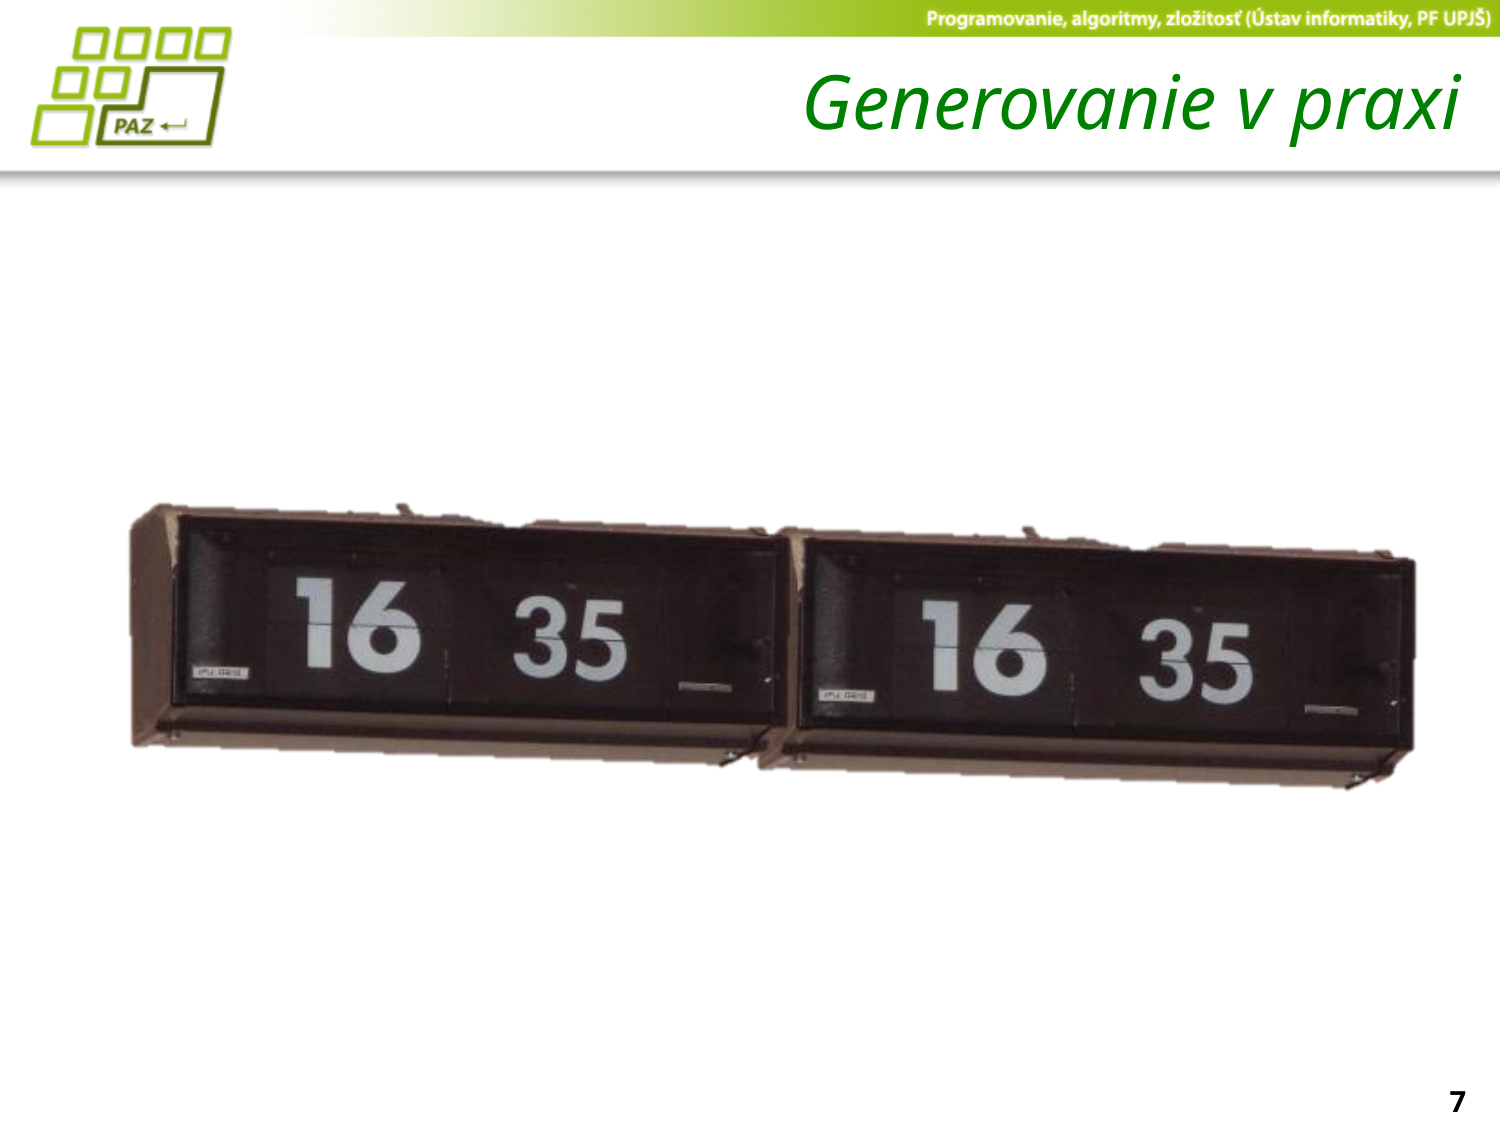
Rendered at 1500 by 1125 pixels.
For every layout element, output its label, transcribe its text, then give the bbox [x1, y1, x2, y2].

title Generovanie v praxi [343, 46, 1477, 135]
picture [0, 0, 1500, 1125]
